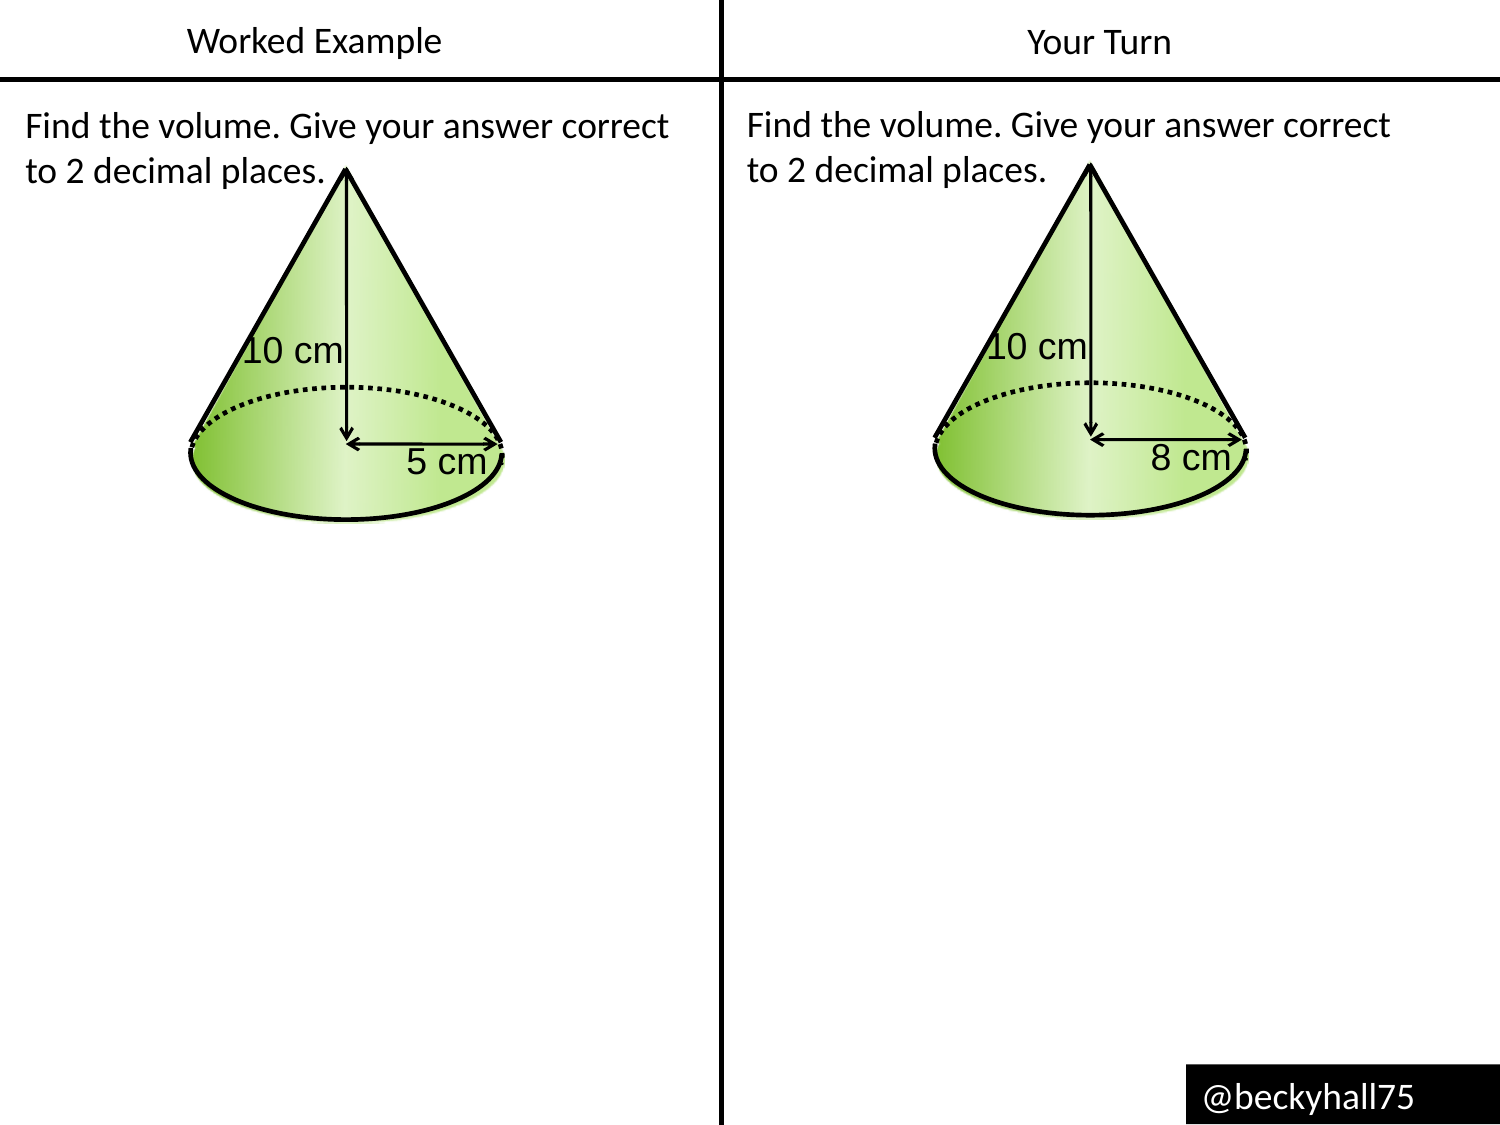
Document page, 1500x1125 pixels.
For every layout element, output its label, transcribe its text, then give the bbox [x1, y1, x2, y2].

text_box Find the volume. Give your answer correct to 2 decimal places. [10, 93, 718, 199]
text_box Find the volume. Give your answer correct to 2 decimal places. [732, 92, 1440, 198]
text_box Your Turn [954, 9, 1245, 70]
text_box Worked Example [169, 8, 460, 69]
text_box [934, 160, 1249, 520]
text_box @beckyhall75 [1186, 1064, 1500, 1125]
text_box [190, 165, 505, 525]
